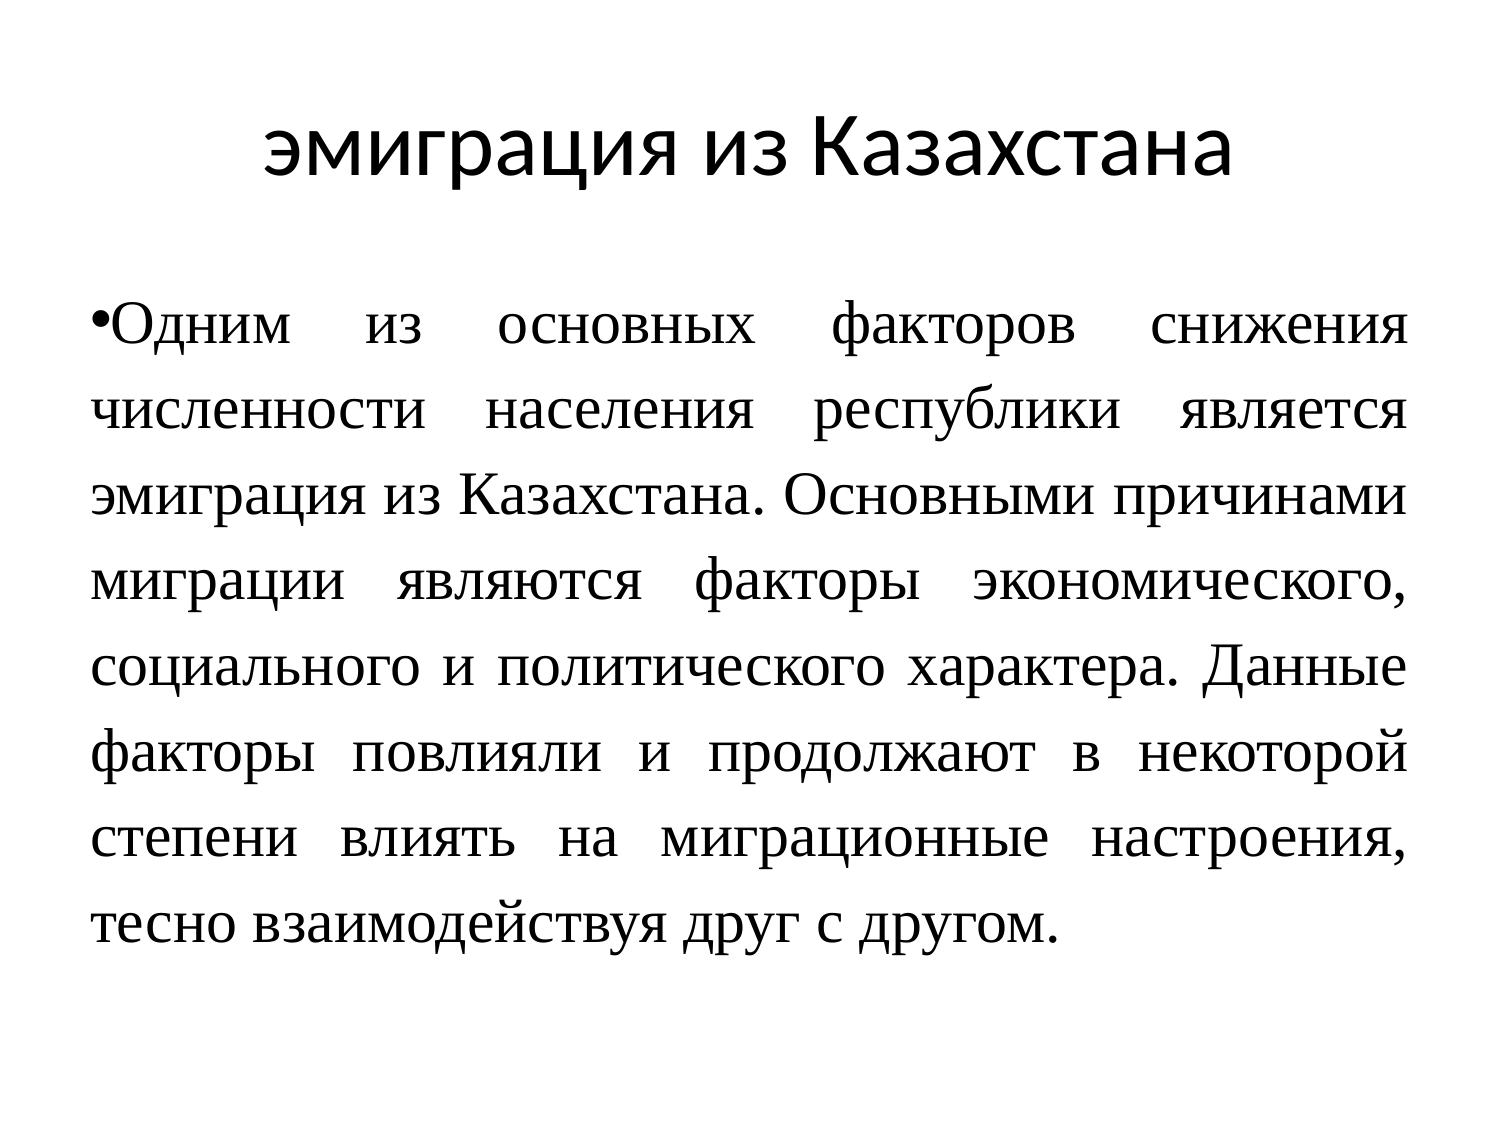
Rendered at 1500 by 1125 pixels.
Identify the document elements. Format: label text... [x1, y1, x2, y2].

title эмиграция из Казахстана [75, 45, 1425, 233]
list Одним из основных факторов снижения численности населения республики является эмиграция из Казахстана. Основными причинами миграции являются факторы экономического, социального и политического характера. Данные факторы повлияли и продолжают в некоторой степени влиять на миграционные настроения, тесно взаимодействуя друг с другом. [75, 262, 1425, 1005]
